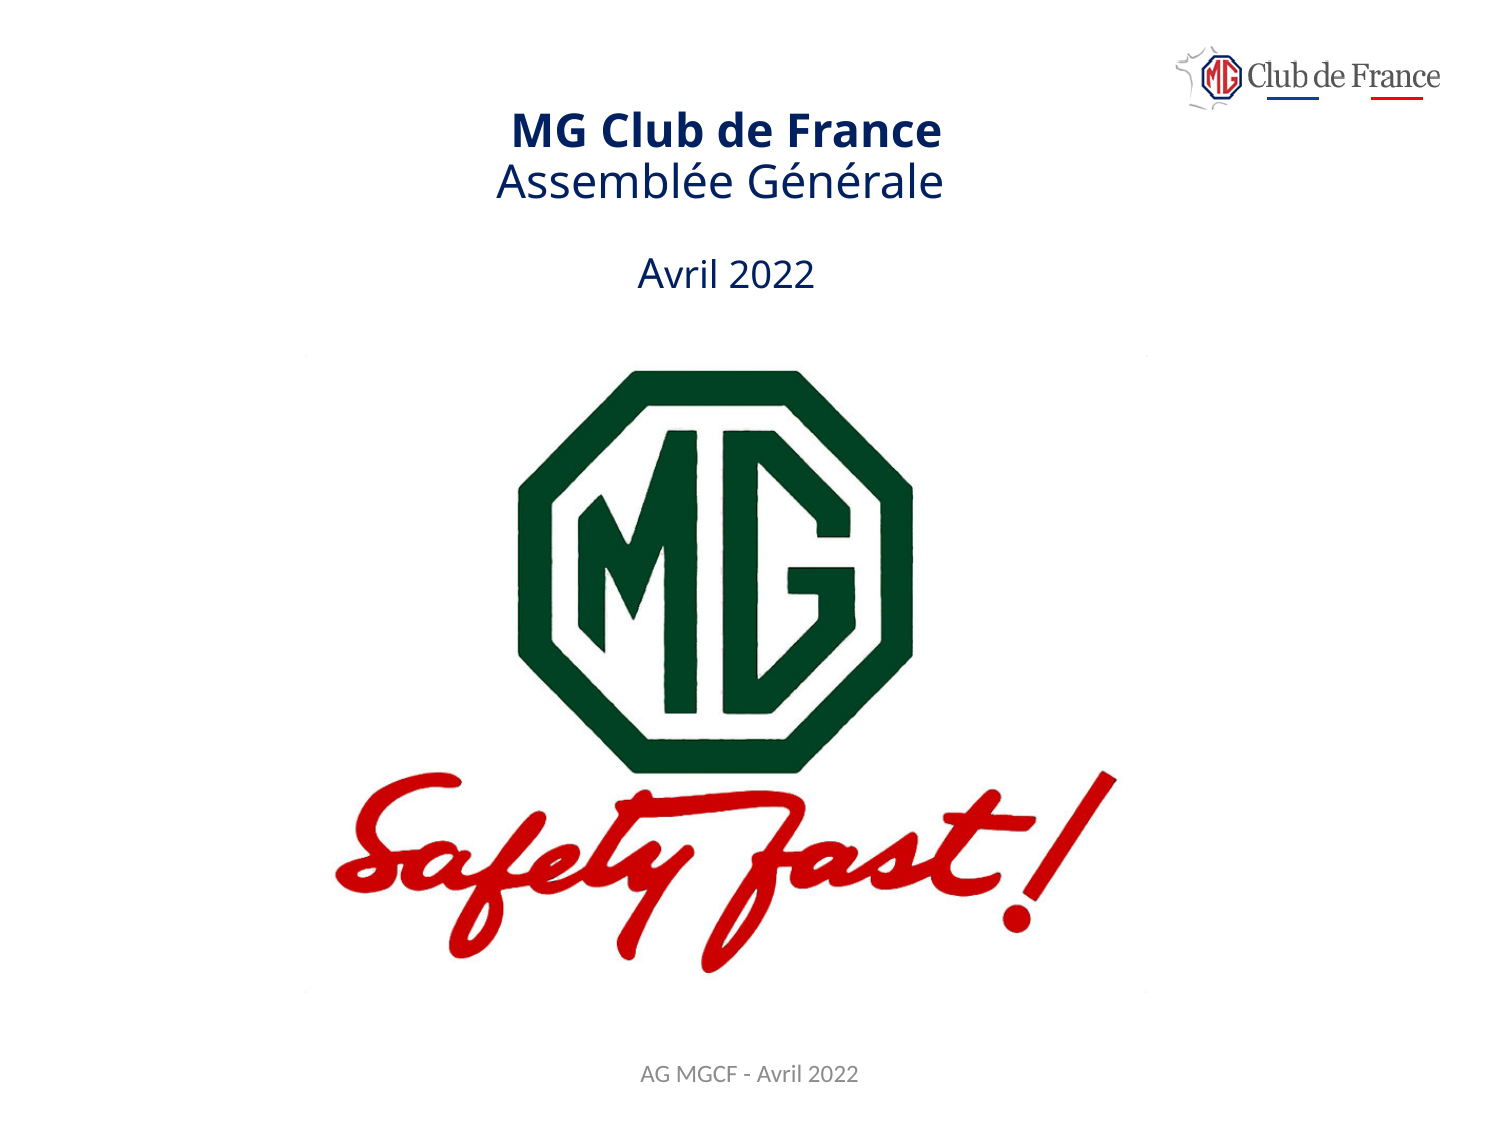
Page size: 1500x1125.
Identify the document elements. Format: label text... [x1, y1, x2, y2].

picture [1175, 45, 1440, 112]
picture [305, 355, 1148, 993]
title MG Club de France Assemblée Générale Avril 2022 [135, 98, 1318, 306]
footer AG MGCF - Avril 2022 [496, 1042, 1004, 1103]
